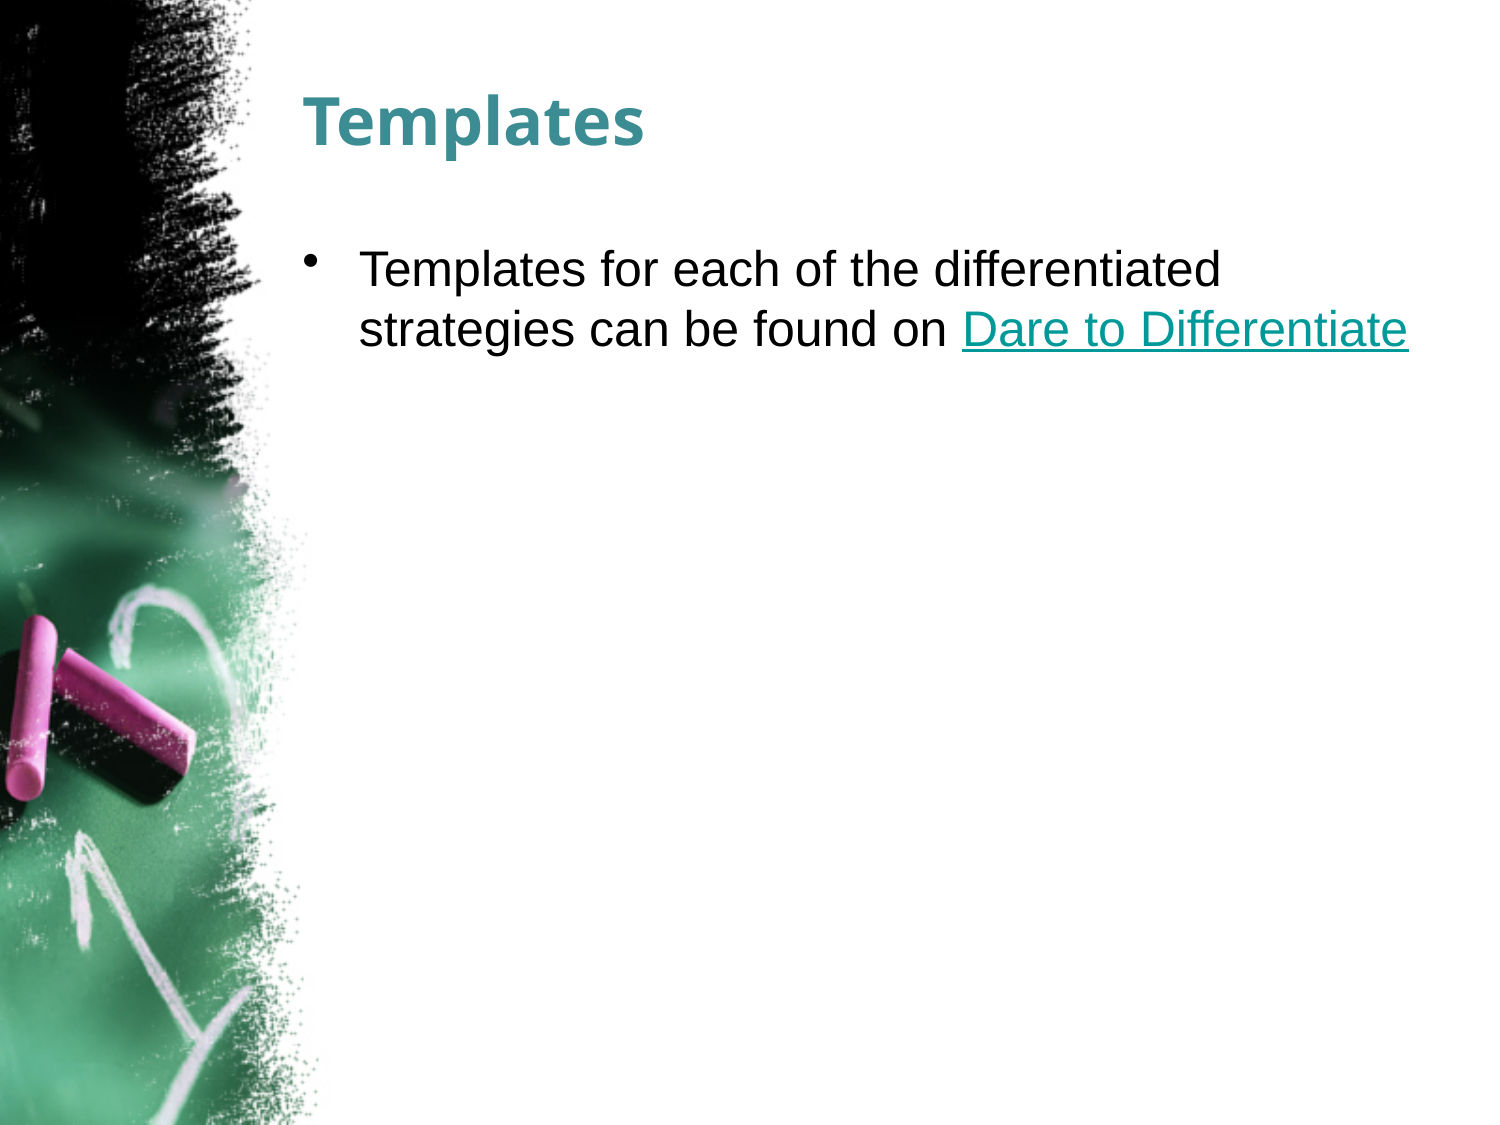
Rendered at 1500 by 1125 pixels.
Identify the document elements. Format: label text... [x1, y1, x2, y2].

list Templates for each of the differentiated strategies can be found on Dare to Differentiate [287, 228, 1438, 979]
picture [0, 0, 1500, 1125]
title Templates [287, 50, 1438, 188]
